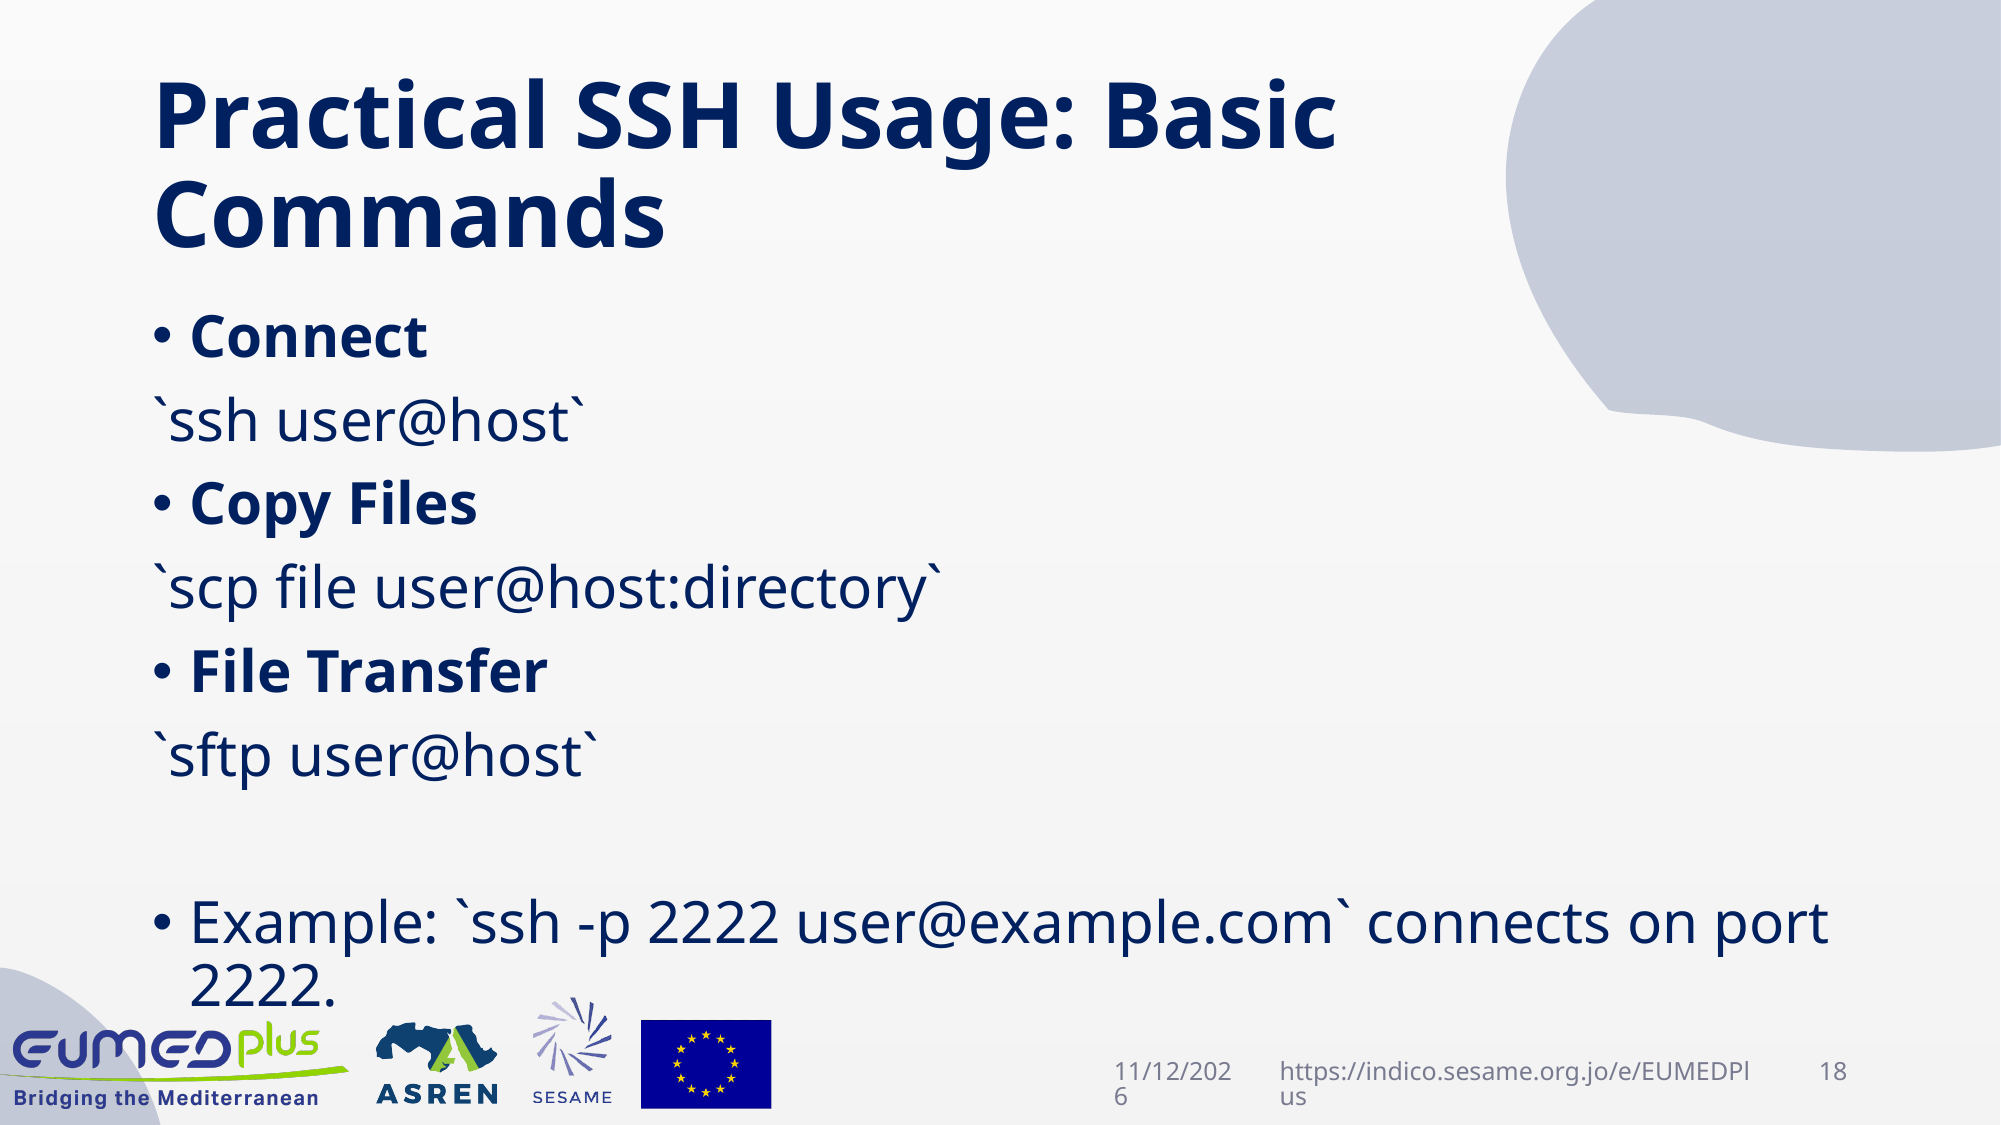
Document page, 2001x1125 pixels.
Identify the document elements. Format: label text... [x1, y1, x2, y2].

picture [0, 1021, 349, 1109]
picture [371, 1019, 502, 1107]
slide_number 18 [1798, 1042, 1863, 1103]
picture [532, 1014, 613, 1103]
title Practical SSH Usage: Basic Commands [137, 59, 1863, 278]
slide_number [1098, 1042, 1259, 1103]
picture [641, 1019, 772, 1109]
list Connect `ssh user@host` Copy Files `scp file user@host:directory` File Transfer `sftp user@host` Example: `ssh -p 2222 user@example.com` connects on port 2222. [137, 299, 1863, 1014]
footer https://indico.sesame.org.jo/e/EUMEDPlus [1264, 1042, 1775, 1103]
